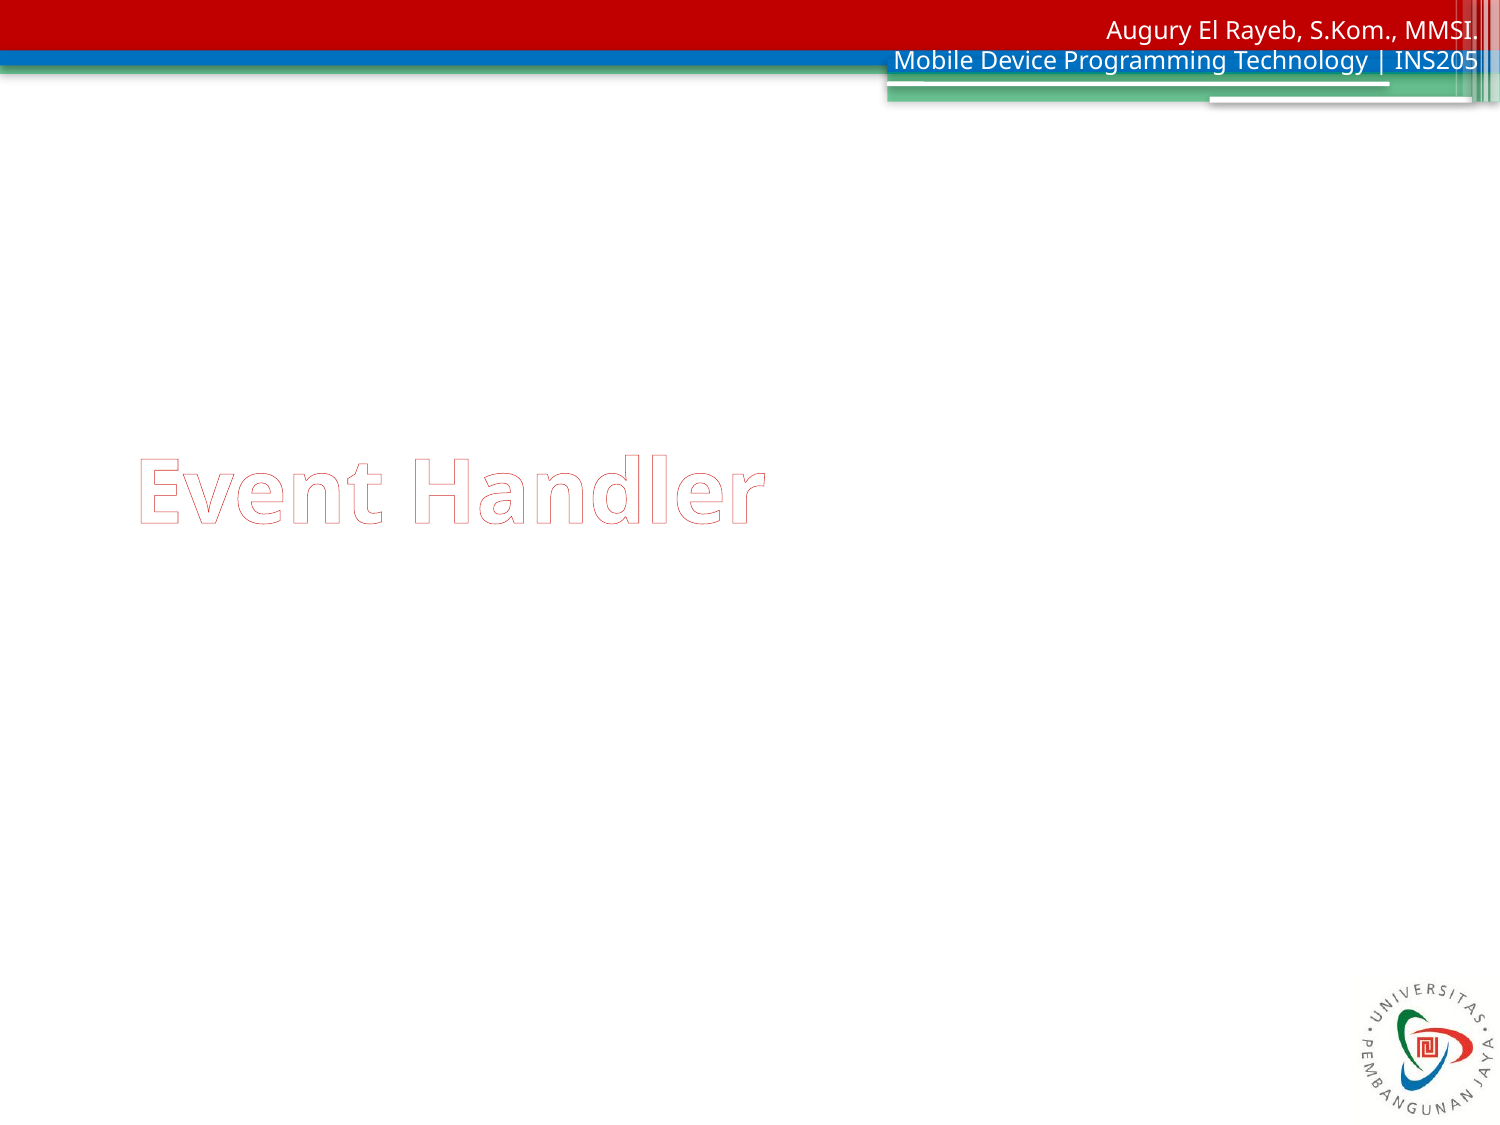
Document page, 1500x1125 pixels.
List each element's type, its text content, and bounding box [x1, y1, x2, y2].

title Event Handler [118, 324, 1394, 549]
picture [1352, 975, 1500, 1125]
